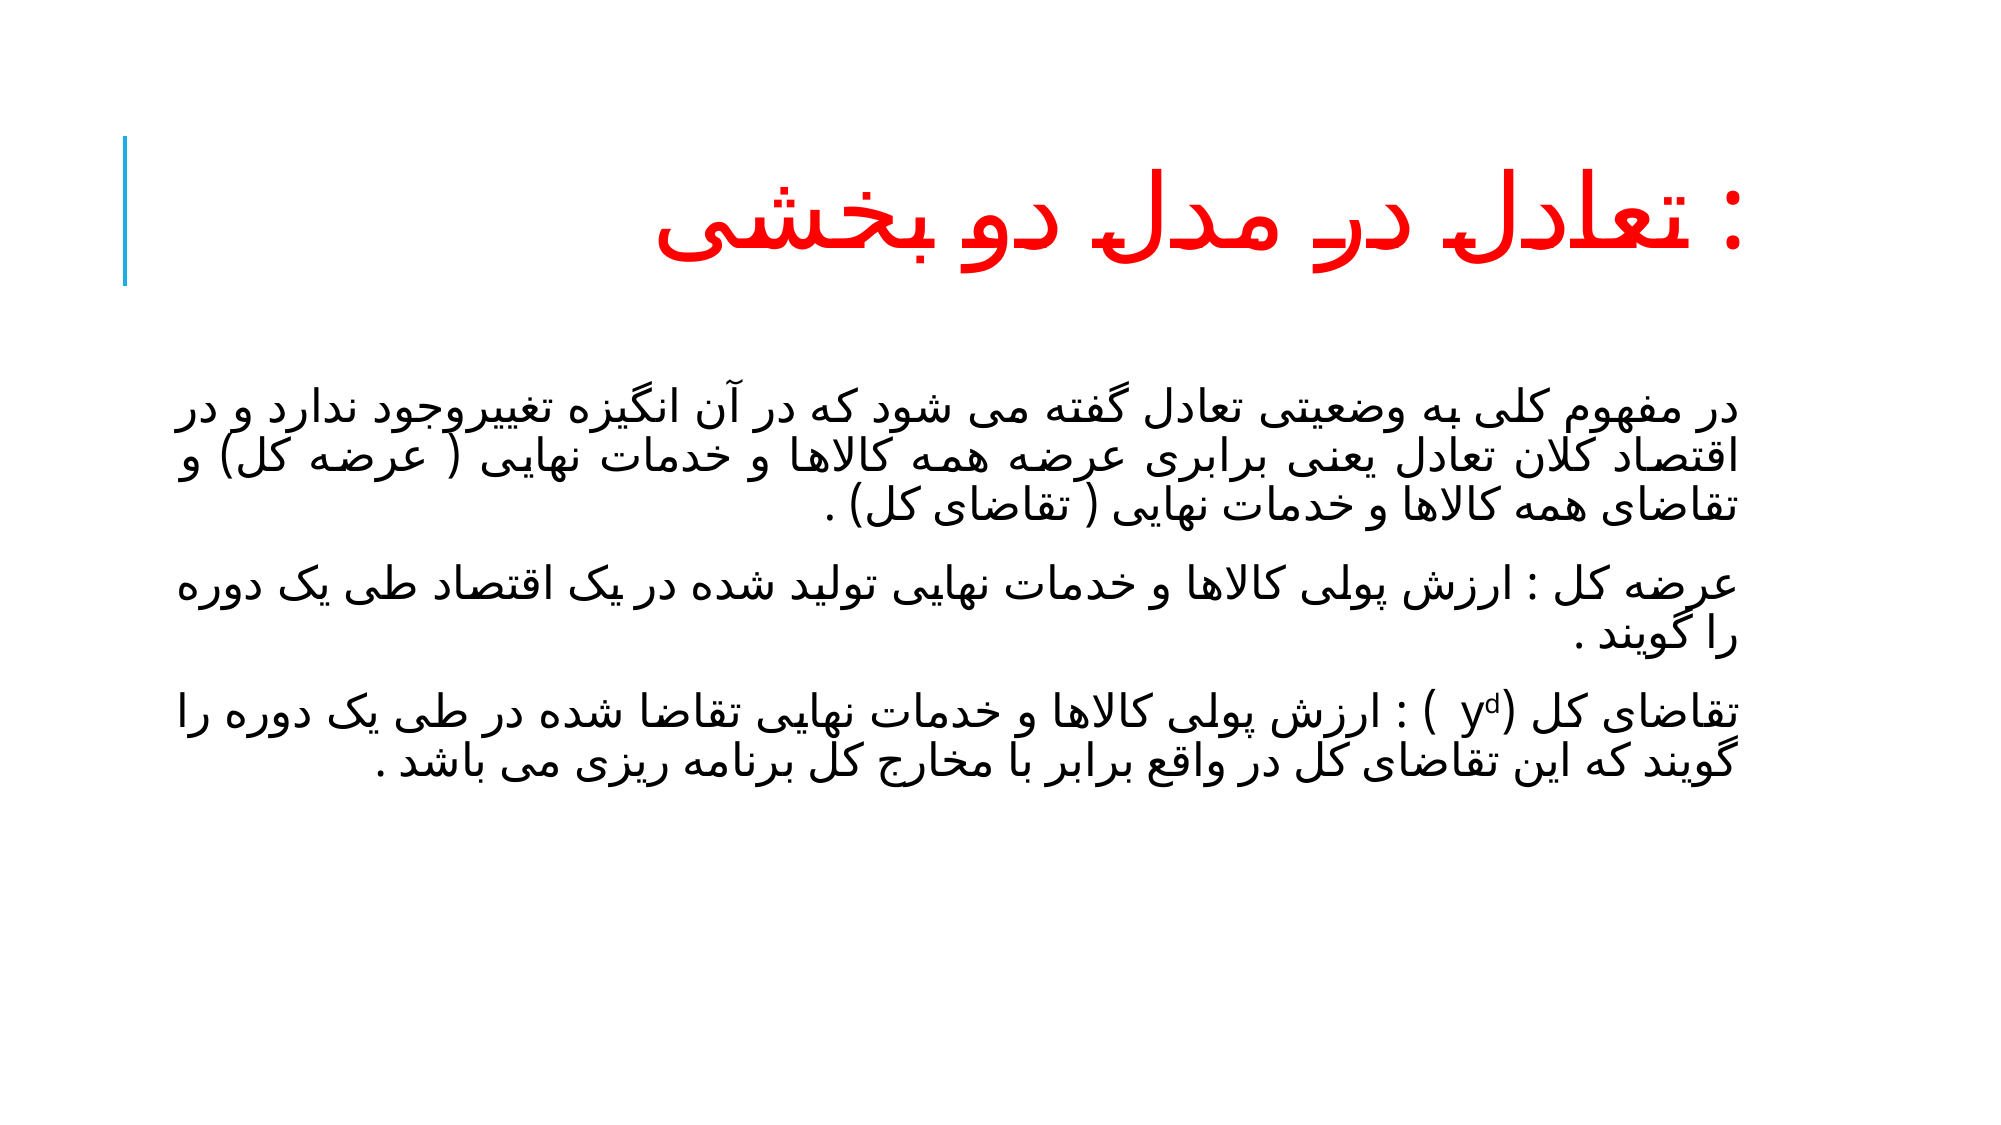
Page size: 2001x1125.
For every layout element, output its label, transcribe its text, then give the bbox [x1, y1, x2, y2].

title تعادل در مدل دو بخشی : [168, 96, 1763, 342]
list در مفهوم کلی به وضعیتی تعادل گفته می شود که در آن انگیزه تغییروجود ندارد و در اقتصاد کلان تعادل یعنی برابری عرضه همه کالاها و خدمات نهایی ( عرضه کل) و تقاضای همه کالاها و خدمات نهایی ( تقاضای کل) . عرضه کل : ارزش پولی کالاها و خدمات نهایی تولید شده در یک اقتصاد طی یک دوره را گویند . تقاضای کل (yd ) : ارزش پولی کالاها و خدمات نهایی تقاضا شده در طی یک دوره را گویند که این تقاضای کل در واقع برابر با مخارج کل برنامه ریزی می باشد . [168, 375, 1763, 1035]
